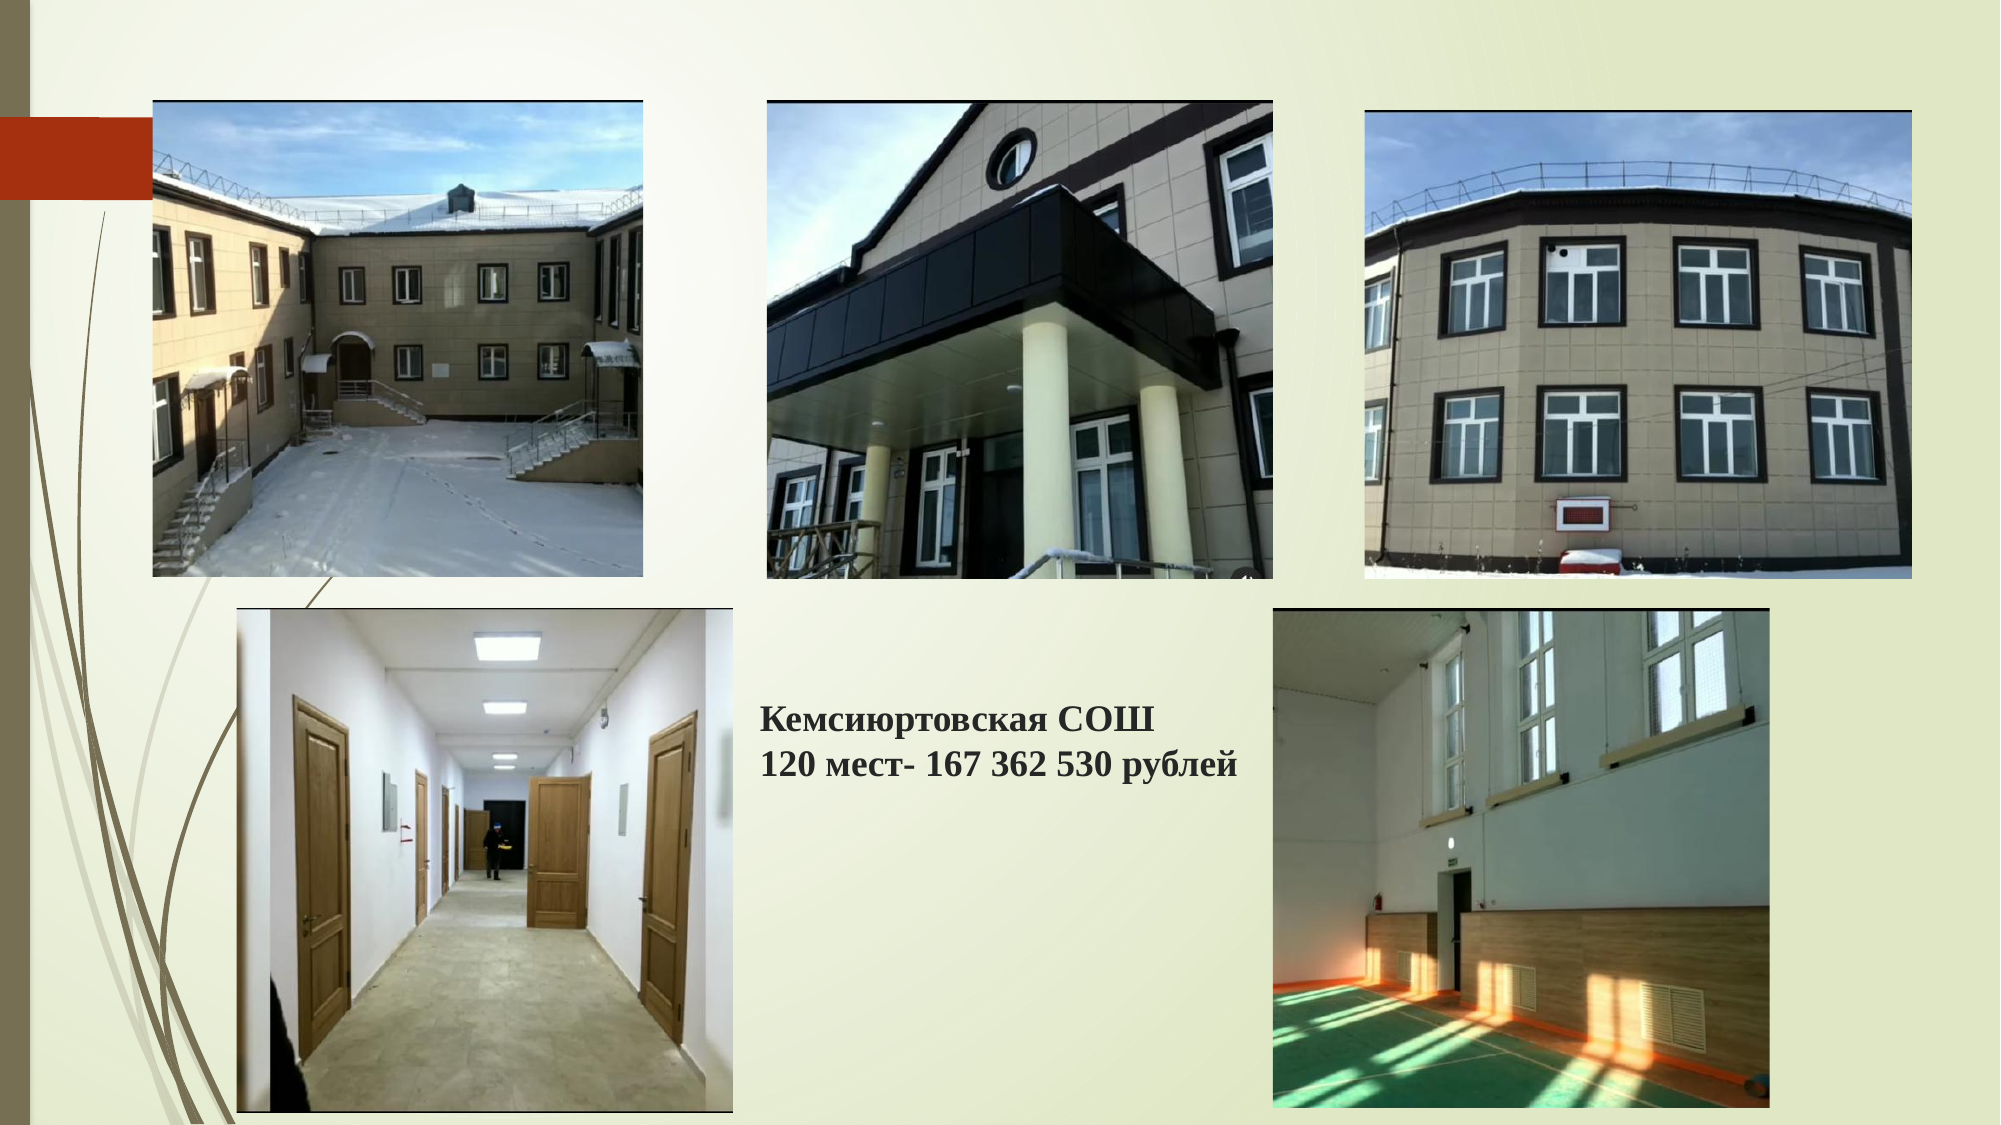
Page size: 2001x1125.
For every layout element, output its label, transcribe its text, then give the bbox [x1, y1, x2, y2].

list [766, 100, 1274, 579]
picture [1364, 110, 1915, 579]
picture [236, 607, 734, 1114]
picture [1272, 607, 1770, 1109]
picture [152, 100, 644, 577]
title Кемсиюртовская СОШ 120 мест- 167 362 530 рублей [744, 686, 1261, 881]
